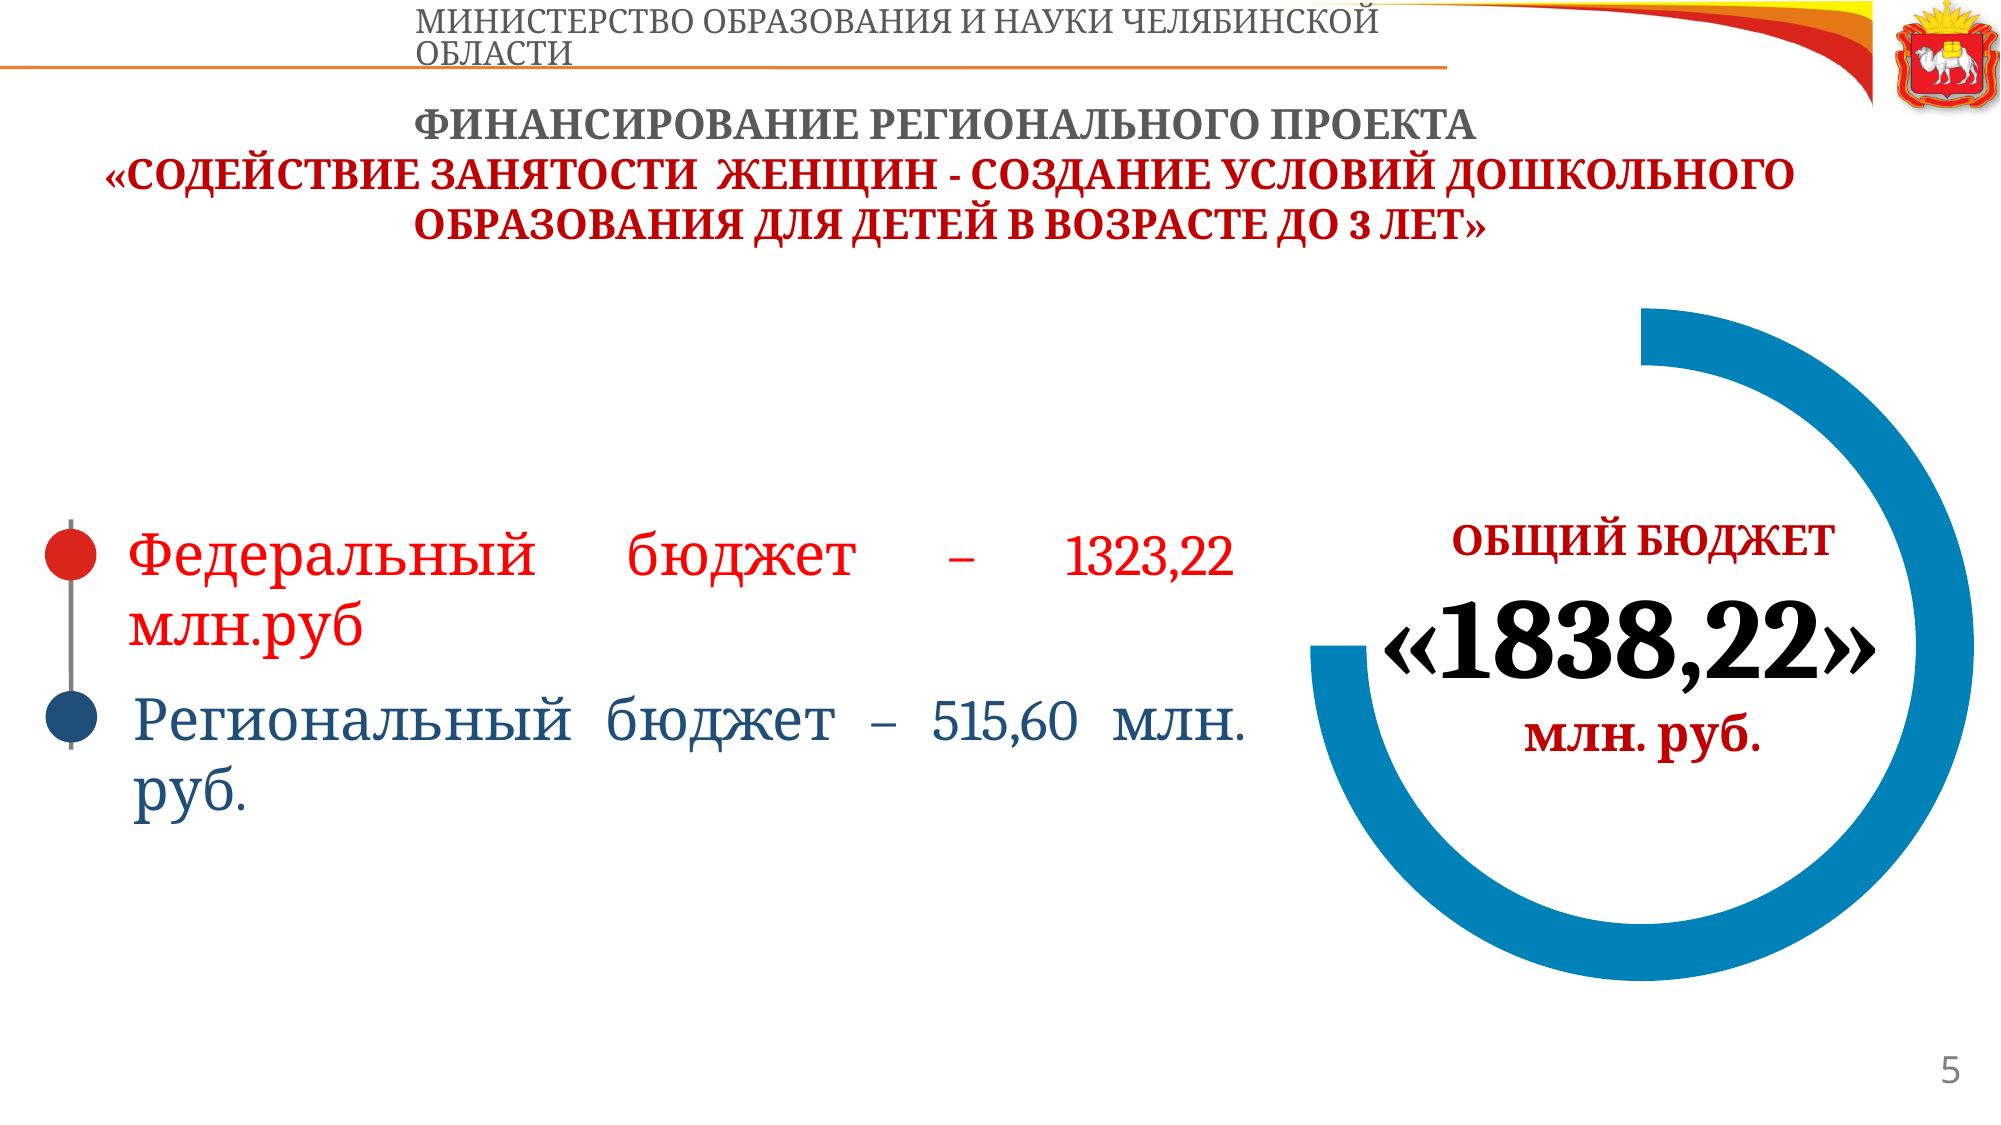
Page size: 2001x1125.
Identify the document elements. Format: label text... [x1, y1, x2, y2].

text_box [1333, 769, 1951, 982]
text_box [43, 527, 98, 582]
text_box МИНИСТЕРСТВО ОБРАЗОВАНИЯ И НАУКИ ЧЕЛЯБИНСКОЙ ОБЛАСТИ [400, 0, 973, 66]
text_box ФИНАНСИРОВАНИЕ РЕГИОНАЛЬНОГО ПРОЕКТА «Содействие занятости женщин - создание условий дошкольного образования для детей в возрасте до 3 лет» [0, 84, 1901, 263]
text_box МИНИСТЕРСТВО ОБРАЗОВАНИЯ И НАУКИ ЧЕЛЯБИНСКОЙ ОБЛАСТИ [400, 70, 973, 81]
text_box Региональный бюджет – 515,60 млн. руб. [118, 674, 1260, 830]
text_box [973, 0, 2000, 118]
text_box Федеральный бюджет – 1323,22 млн.руб [113, 509, 1250, 665]
text_box 5 [1864, 1035, 2000, 1111]
text_box ОБЩИЙ БЮДЖЕТ «1838,22» млн. руб. [1290, 506, 1996, 769]
text_box [44, 689, 99, 744]
text_box [1641, 308, 1945, 506]
